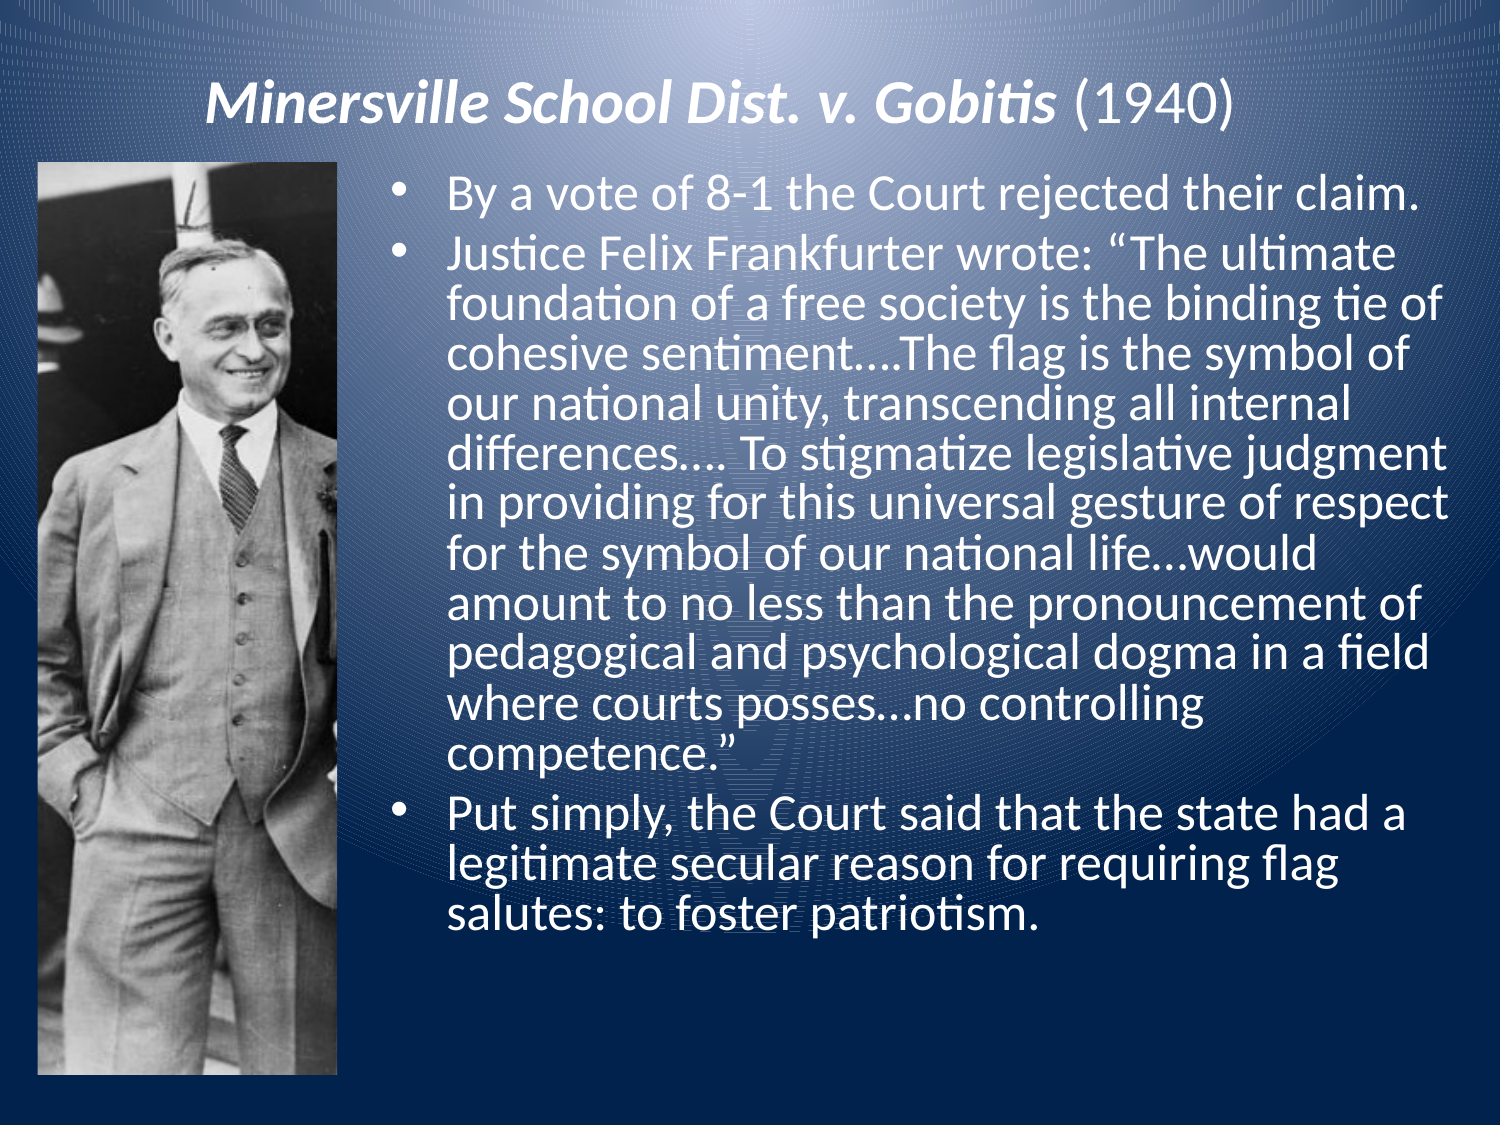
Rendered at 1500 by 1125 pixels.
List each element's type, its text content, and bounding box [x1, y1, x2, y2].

title Minersville School Dist. v. Gobitis (1940) [0, 24, 1463, 150]
list By a vote of 8-1 the Court rejected their claim. Justice Felix Frankfurter wrote: “The ultimate foundation of a free society is the binding tie of cohesive sentiment….The flag is the symbol of our national unity, transcending all internal differences…. To stigmatize legislative judgment in providing for this universal gesture of respect for the symbol of our national life…would amount to no less than the pronouncement of pedagogical and psychological dogma in a field where courts posses…no controlling competence.” Put simply, the Court said that the state had a legitimate secular reason for requiring flag salutes: to foster patriotism. [375, 162, 1475, 1100]
picture [37, 162, 338, 1076]
